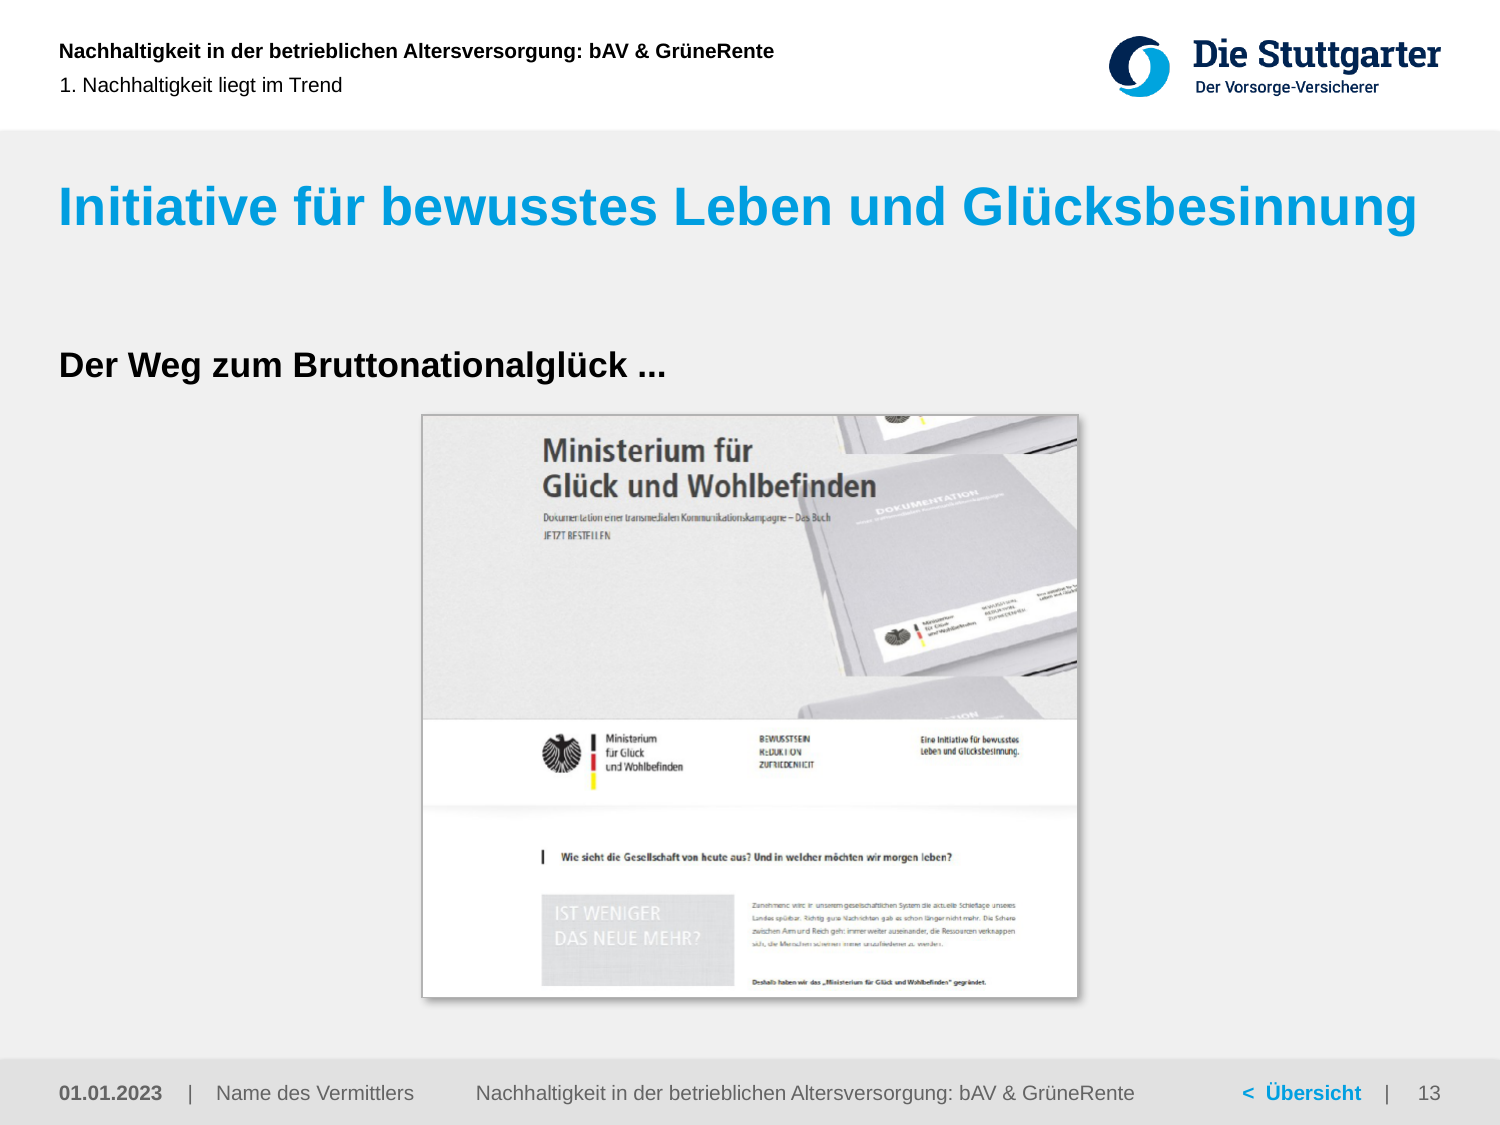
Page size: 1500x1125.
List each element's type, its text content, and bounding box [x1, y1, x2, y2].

list 1. Nachhaltigkeit liegt im Trend [0, 36, 1073, 132]
picture [422, 415, 1078, 998]
list Der Weg zum Bruttonationalglück ... [58, 342, 1442, 386]
footer Nachhaltigkeit in der betrieblichen Altersversorgung: bAV & GrüneRente [445, 1060, 1166, 1125]
slide_number 13 [1358, 1060, 1500, 1125]
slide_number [0, 1060, 183, 1125]
picture [1109, 36, 1441, 97]
title Initiative für bewusstes Leben und Glücksbesinnung [58, 171, 1442, 254]
